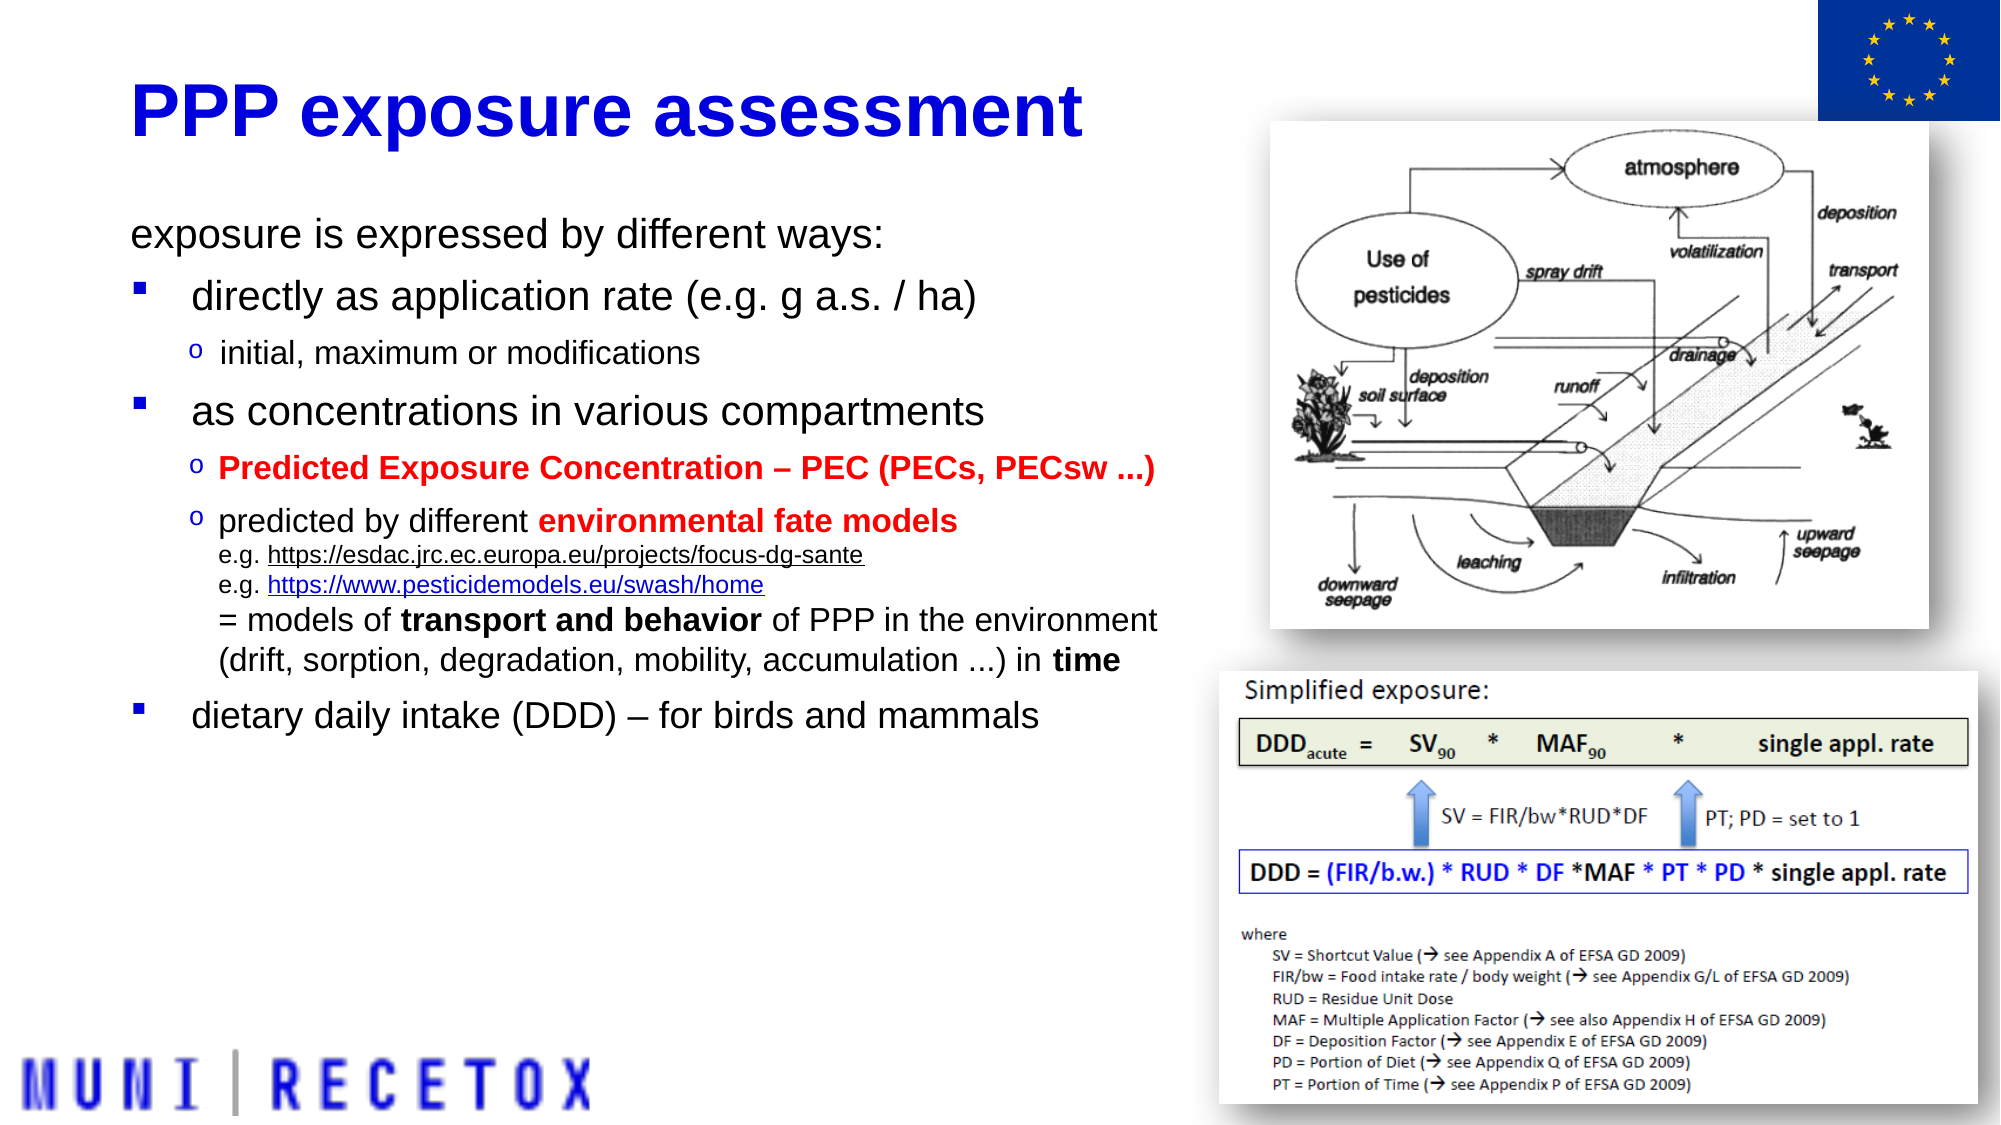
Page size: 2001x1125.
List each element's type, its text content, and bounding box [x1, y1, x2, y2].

picture [1269, 0, 2000, 629]
picture [1219, 671, 1978, 1105]
list exposure is expressed by different ways: directly as application rate (e.g. g a.s. / ha) initial, maximum or modifications as concentrations in various compartments Predicted Exposure Concentration – PEC (PECs, PECsw ...) predicted by different environmental fate models e.g. https://esdac.jrc.ec.europa.eu/projects/focus-dg-sante e.g. https://www.pesticidemodels.eu/swash/home = models of transport and behavior of PPP in the environment (drift, sorption, degradation, mobility, accumulation ...) in time dietary daily intake (DDD) – for birds and mammals [115, 198, 1257, 983]
title PPP exposure assessment [115, 54, 1813, 175]
